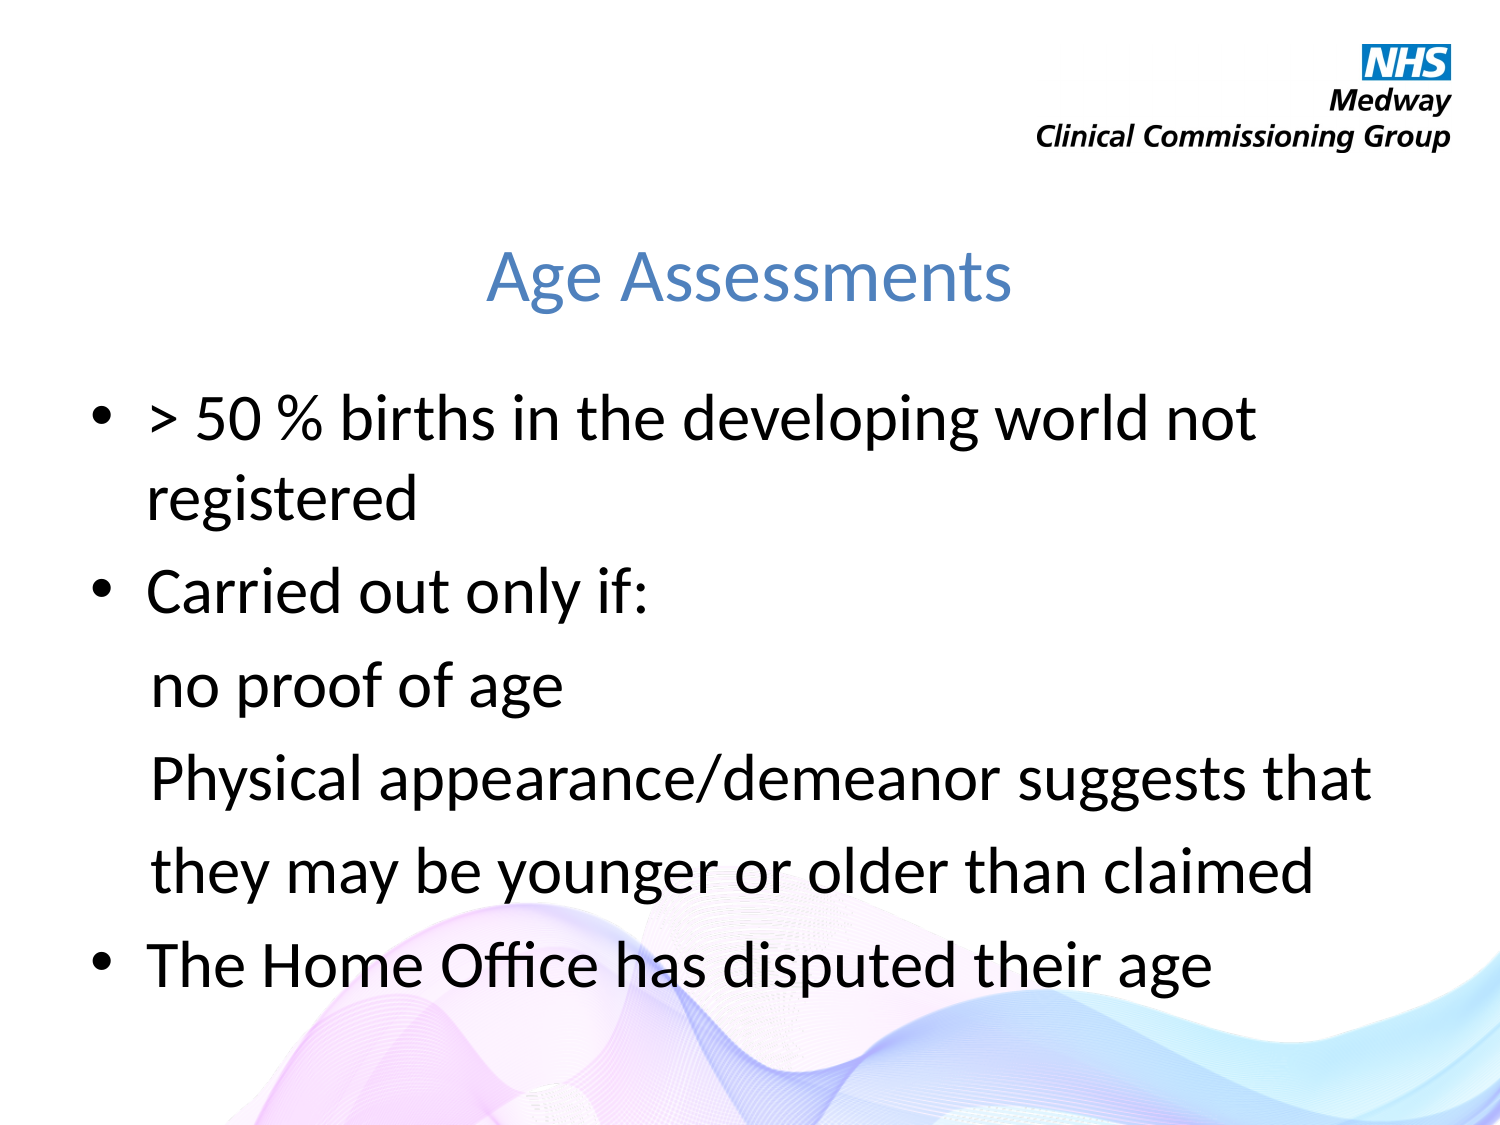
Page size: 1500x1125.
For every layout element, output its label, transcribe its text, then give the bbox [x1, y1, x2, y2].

picture [1037, 44, 1452, 153]
picture [167, 843, 1500, 1125]
list > 50 % births in the developing world not registered Carried out only if: no proof of age Physical appearance/demeanor suggests that they may be younger or older than claimed The Home Office has disputed their age [75, 366, 1425, 1030]
title Age Assessments [75, 217, 1425, 324]
